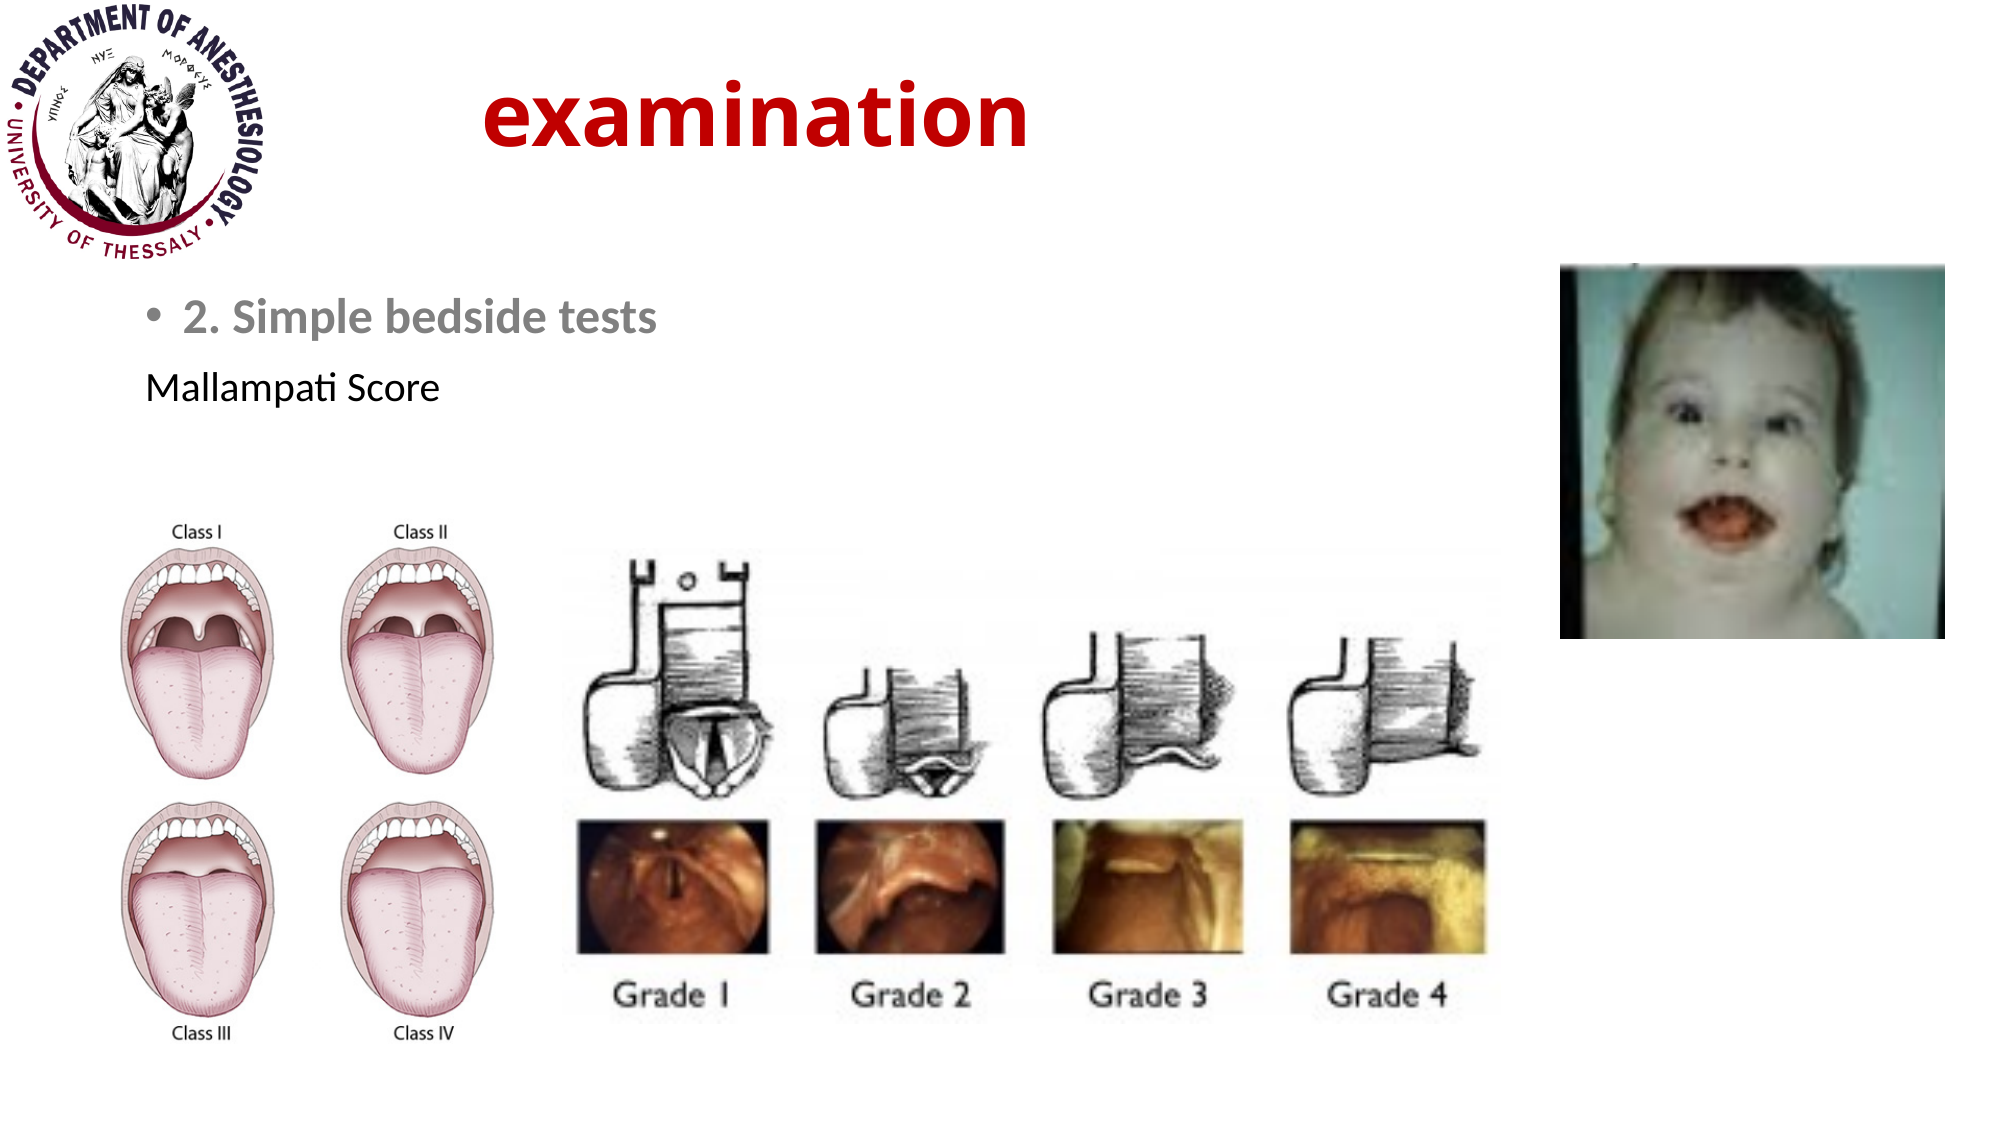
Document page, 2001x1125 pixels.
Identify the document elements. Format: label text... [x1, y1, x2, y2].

picture [112, 518, 503, 1049]
picture [562, 548, 1501, 1024]
title examination [466, 63, 1211, 278]
list 2. Simple bedside tests Mallampati Score [130, 282, 1856, 997]
picture [7, 4, 263, 260]
picture [1560, 263, 1945, 639]
